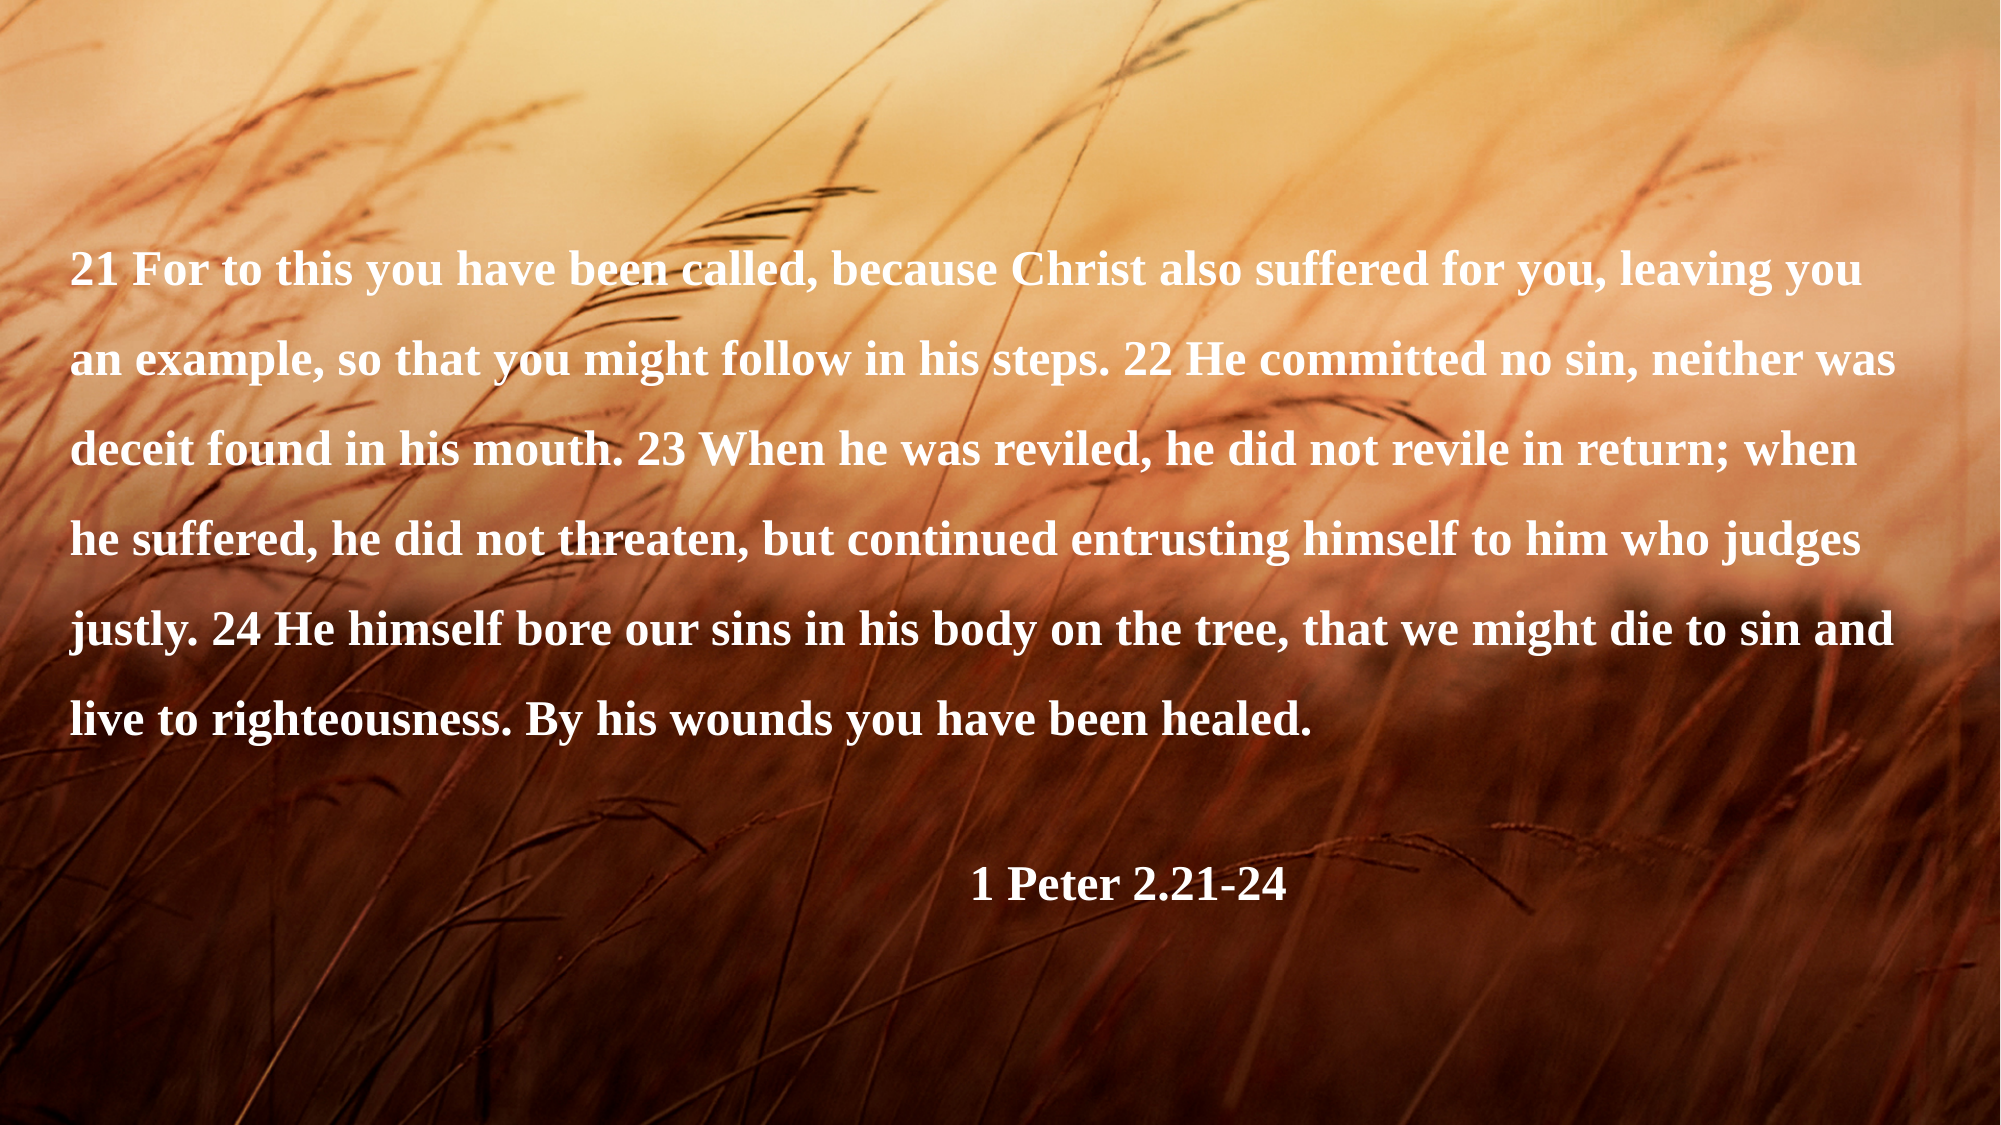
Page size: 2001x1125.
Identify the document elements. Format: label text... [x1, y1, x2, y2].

title 21 For to this you have been called, because Christ also suffered for you, leaving you an example, so that you might follow in his steps. 22 He committed no sin, neither was deceit found in his mouth. 23 When he was reviled, he did not revile in return; when he suffered, he did not threaten, but continued entrusting himself to him who judges justly. 24 He himself bore our sins in his body on the tree, that we might die to sin and live to righteousness. By his wounds you have been healed. 1 Peter 2.21-24 [69, 102, 1916, 1014]
picture [0, 0, 2001, 1125]
